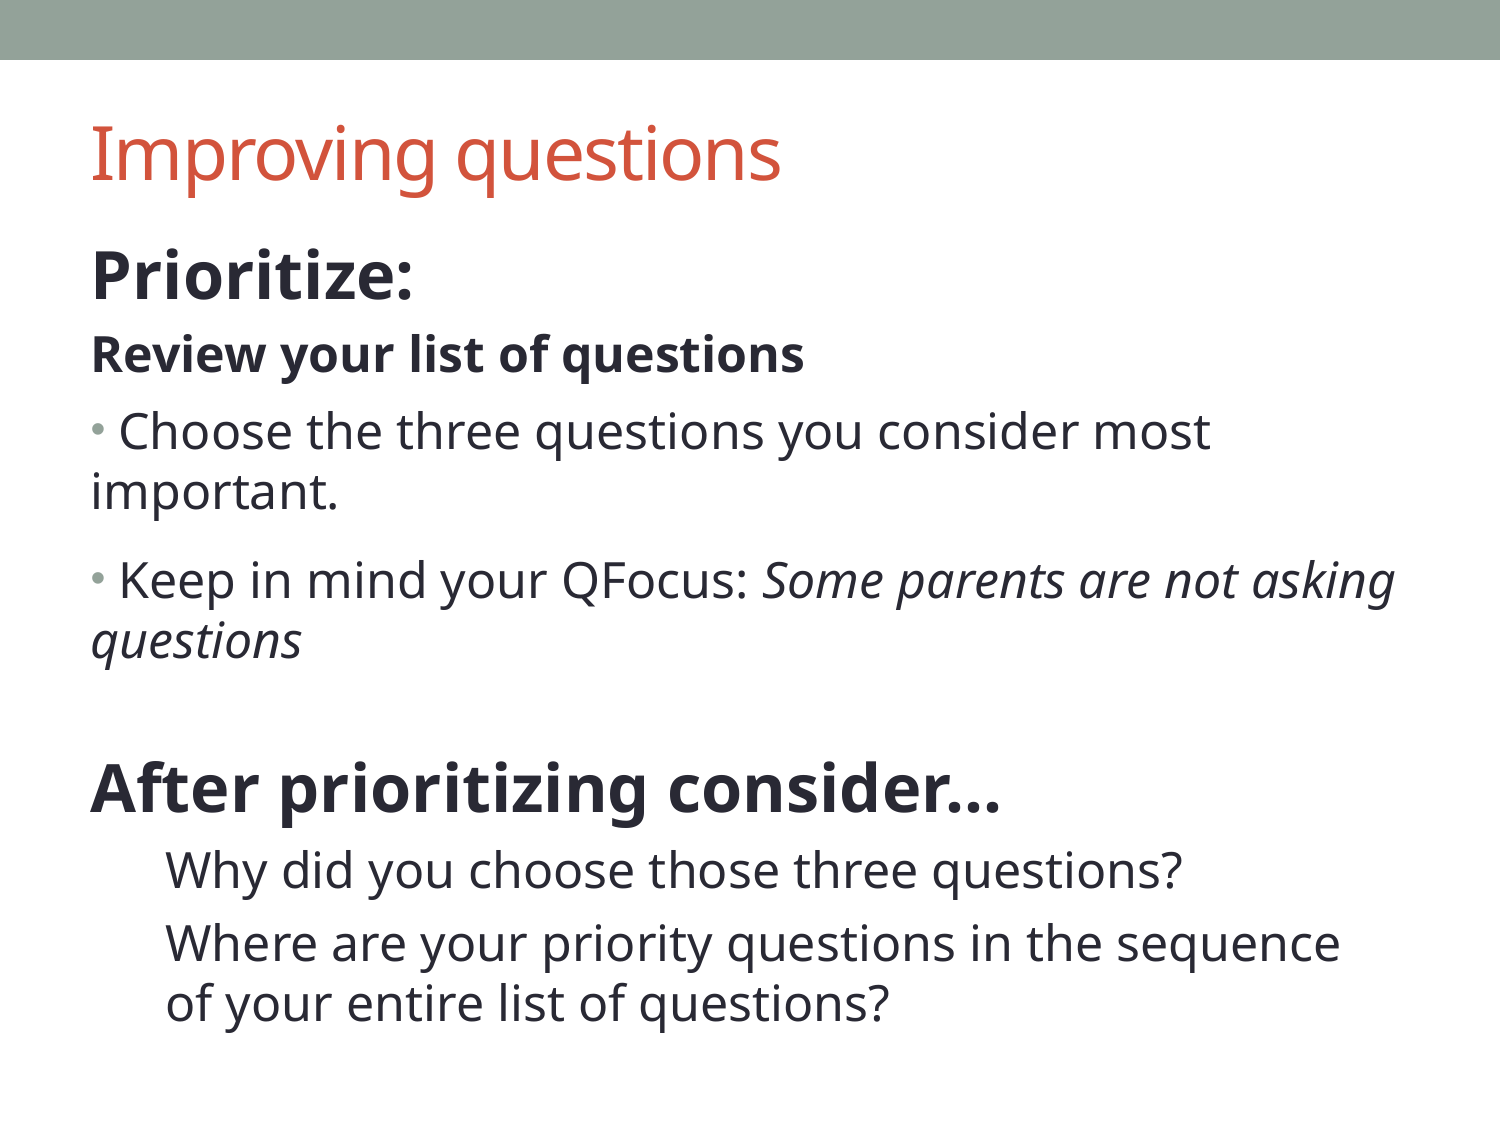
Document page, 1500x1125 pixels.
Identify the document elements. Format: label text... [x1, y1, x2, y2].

title Improving questions [75, 53, 1426, 224]
text_box After prioritizing consider… Why did you choose those three questions? Where are your priority questions in the sequence of your entire list of questions? [75, 738, 1384, 1039]
list Prioritize: Review your list of questions Choose the three questions you consider most important. Keep in mind your QFocus: Some parents are not asking questions [75, 224, 1426, 688]
